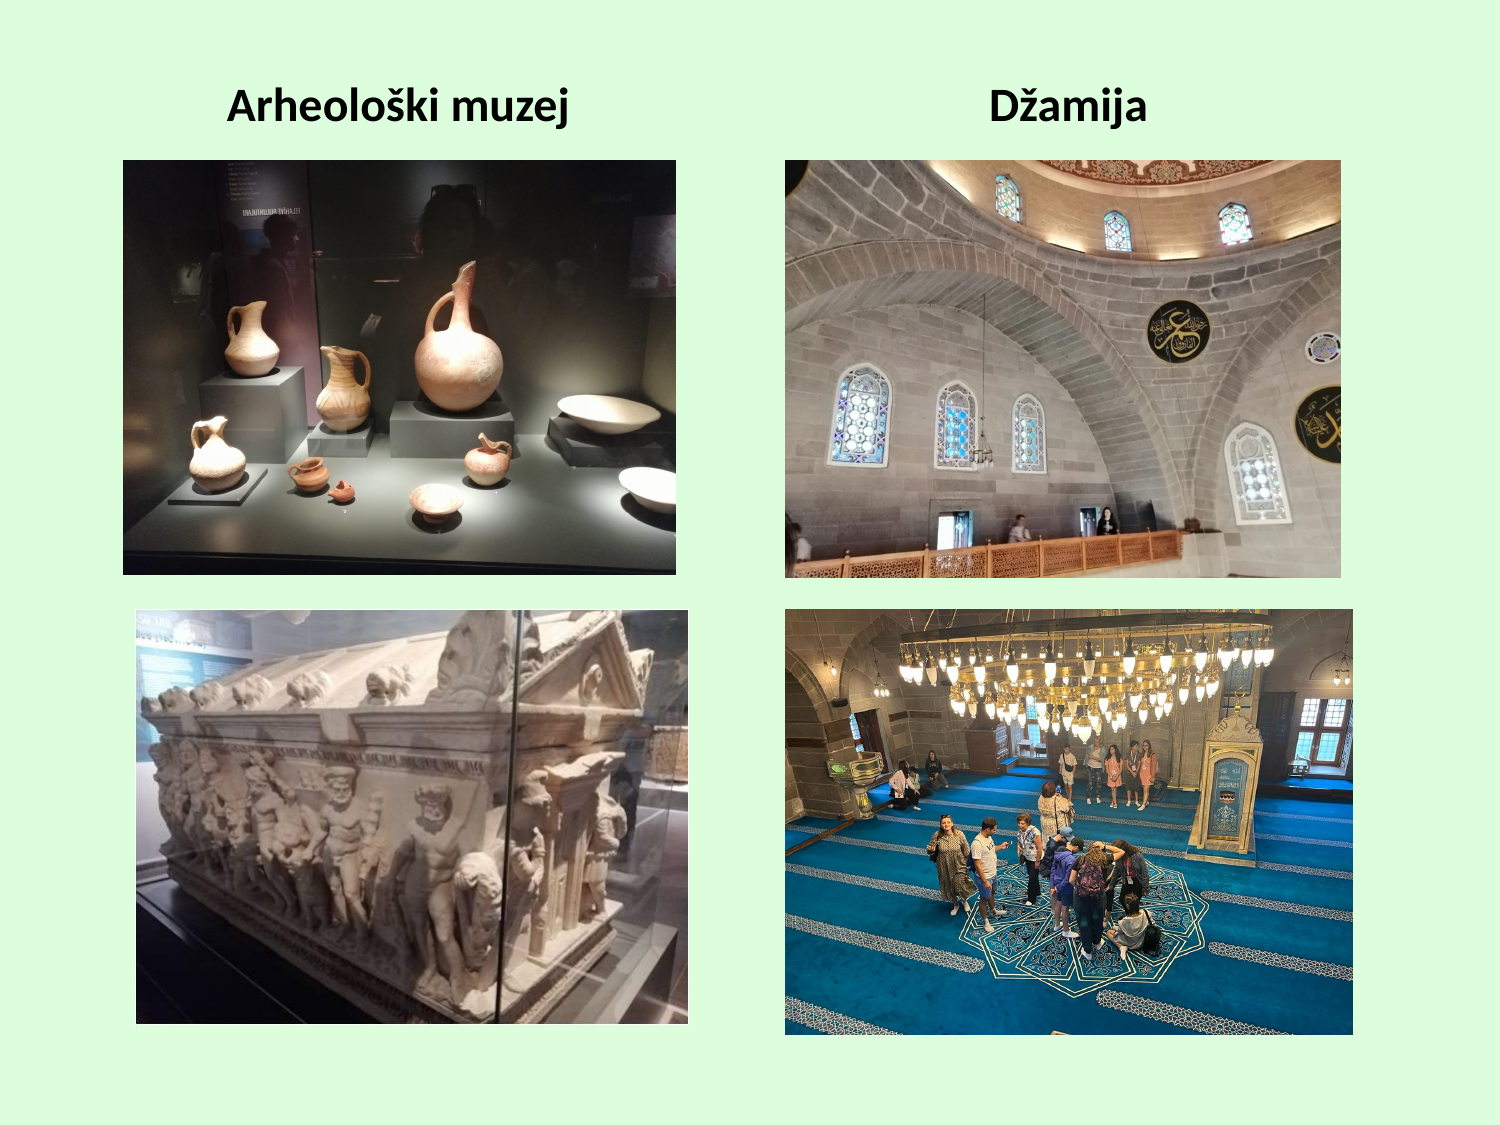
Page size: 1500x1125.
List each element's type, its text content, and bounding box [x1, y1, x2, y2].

picture [123, 160, 676, 575]
picture [1050, 1031, 1071, 1036]
picture [1208, 941, 1353, 980]
picture [785, 913, 984, 972]
picture [1163, 961, 1172, 975]
picture [785, 160, 1341, 578]
picture [785, 609, 1353, 1036]
picture [785, 994, 904, 1036]
picture [135, 609, 690, 1026]
text_box Arheološki muzej Džamija [147, 66, 1223, 139]
